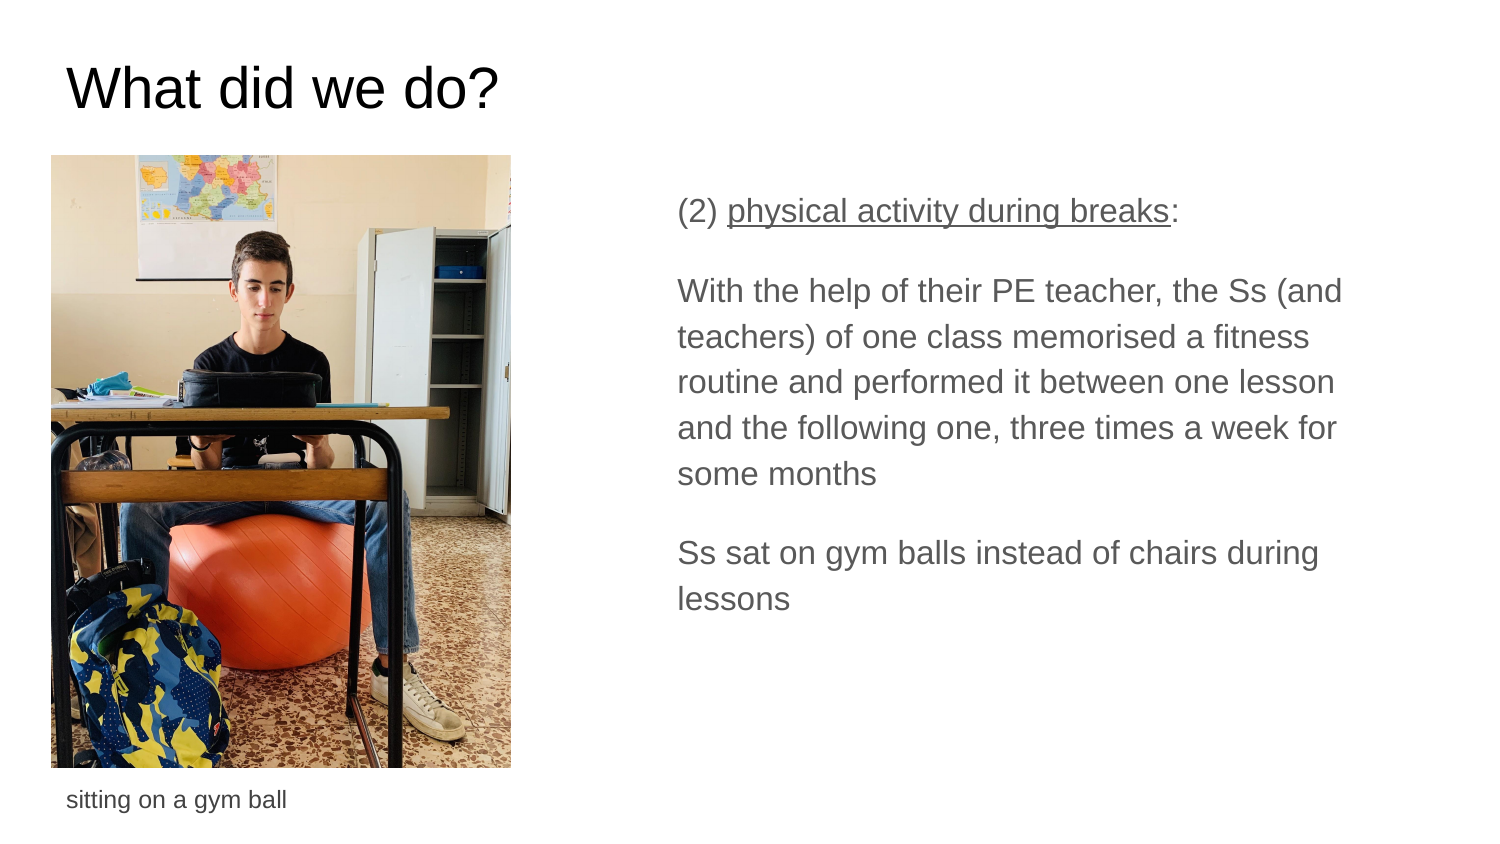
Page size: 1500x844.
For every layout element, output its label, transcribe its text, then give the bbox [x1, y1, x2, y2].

text_box sitting on a gym ball [51, 775, 401, 803]
picture [50, 155, 511, 769]
list (2) physical activity during breaks: With the help of their PE teacher, the Ss (and teachers) of one class memorised a fitness routine and performed it between one lesson and the following one, three times a week for some months Ss sat on gym balls instead of chairs during lessons [662, 168, 1362, 730]
title What did we do? [51, 35, 1449, 130]
